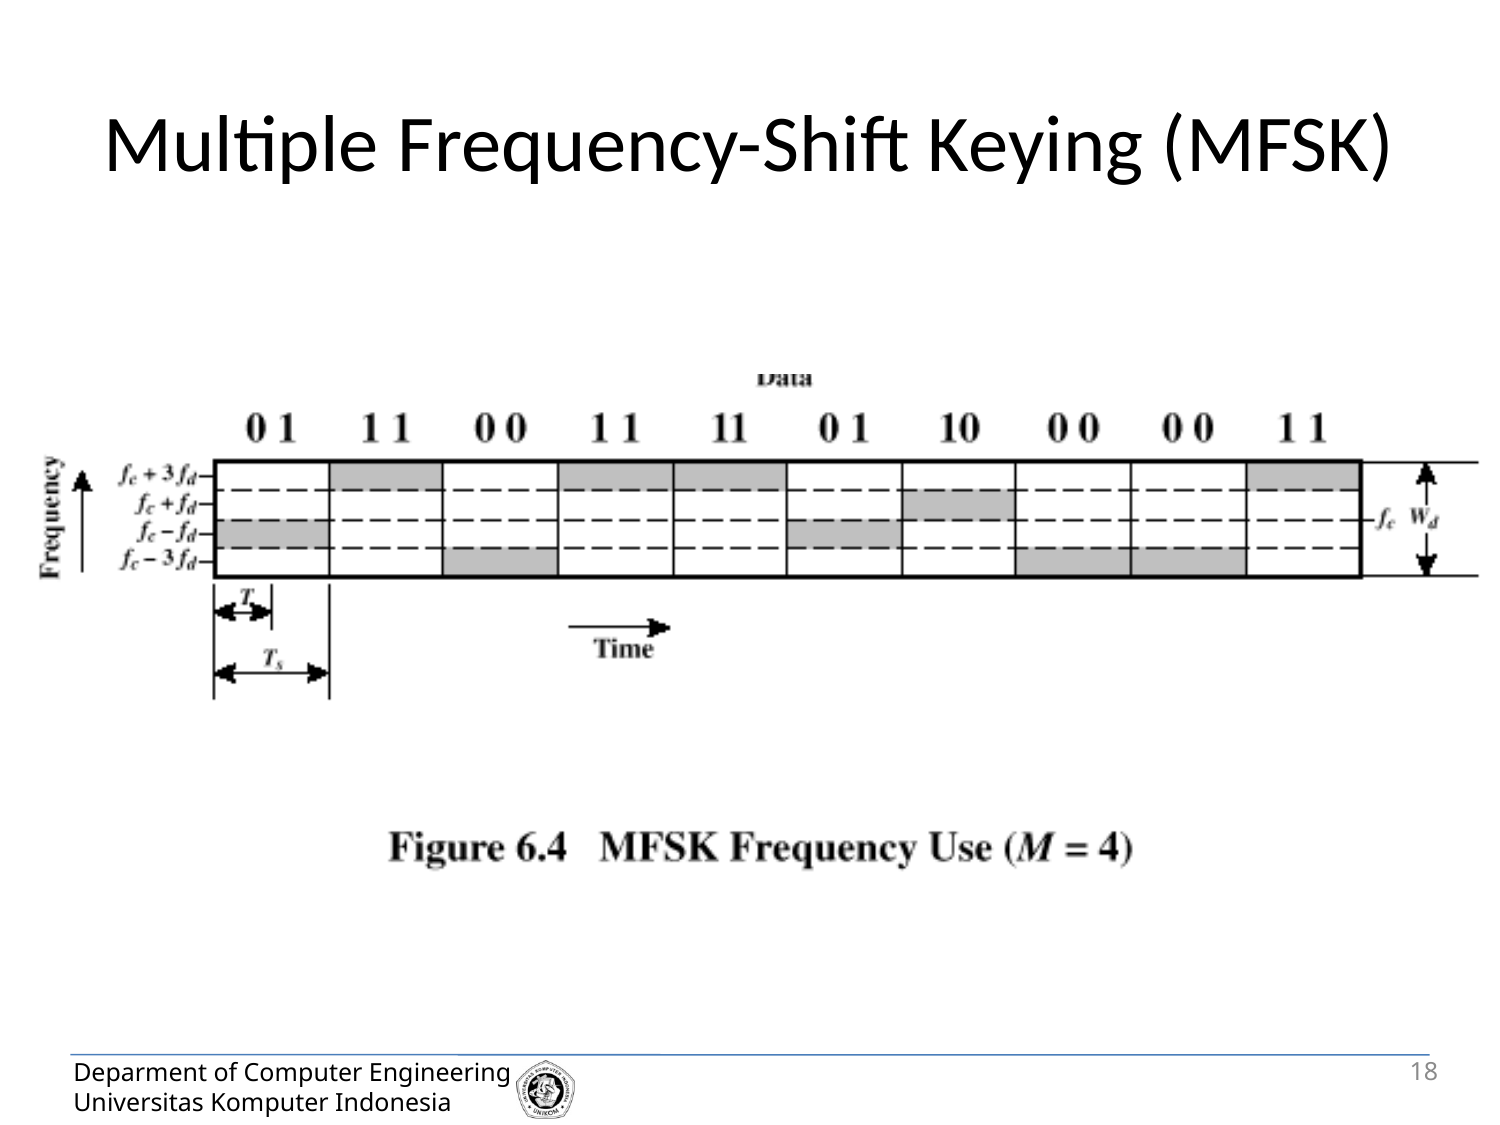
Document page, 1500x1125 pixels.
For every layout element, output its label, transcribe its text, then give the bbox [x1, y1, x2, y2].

title Multiple Frequency-Shift Keying (MFSK) [75, 45, 1425, 233]
slide_number 18 [1103, 1042, 1454, 1103]
picture [24, 374, 1500, 897]
picture [516, 1060, 575, 1119]
